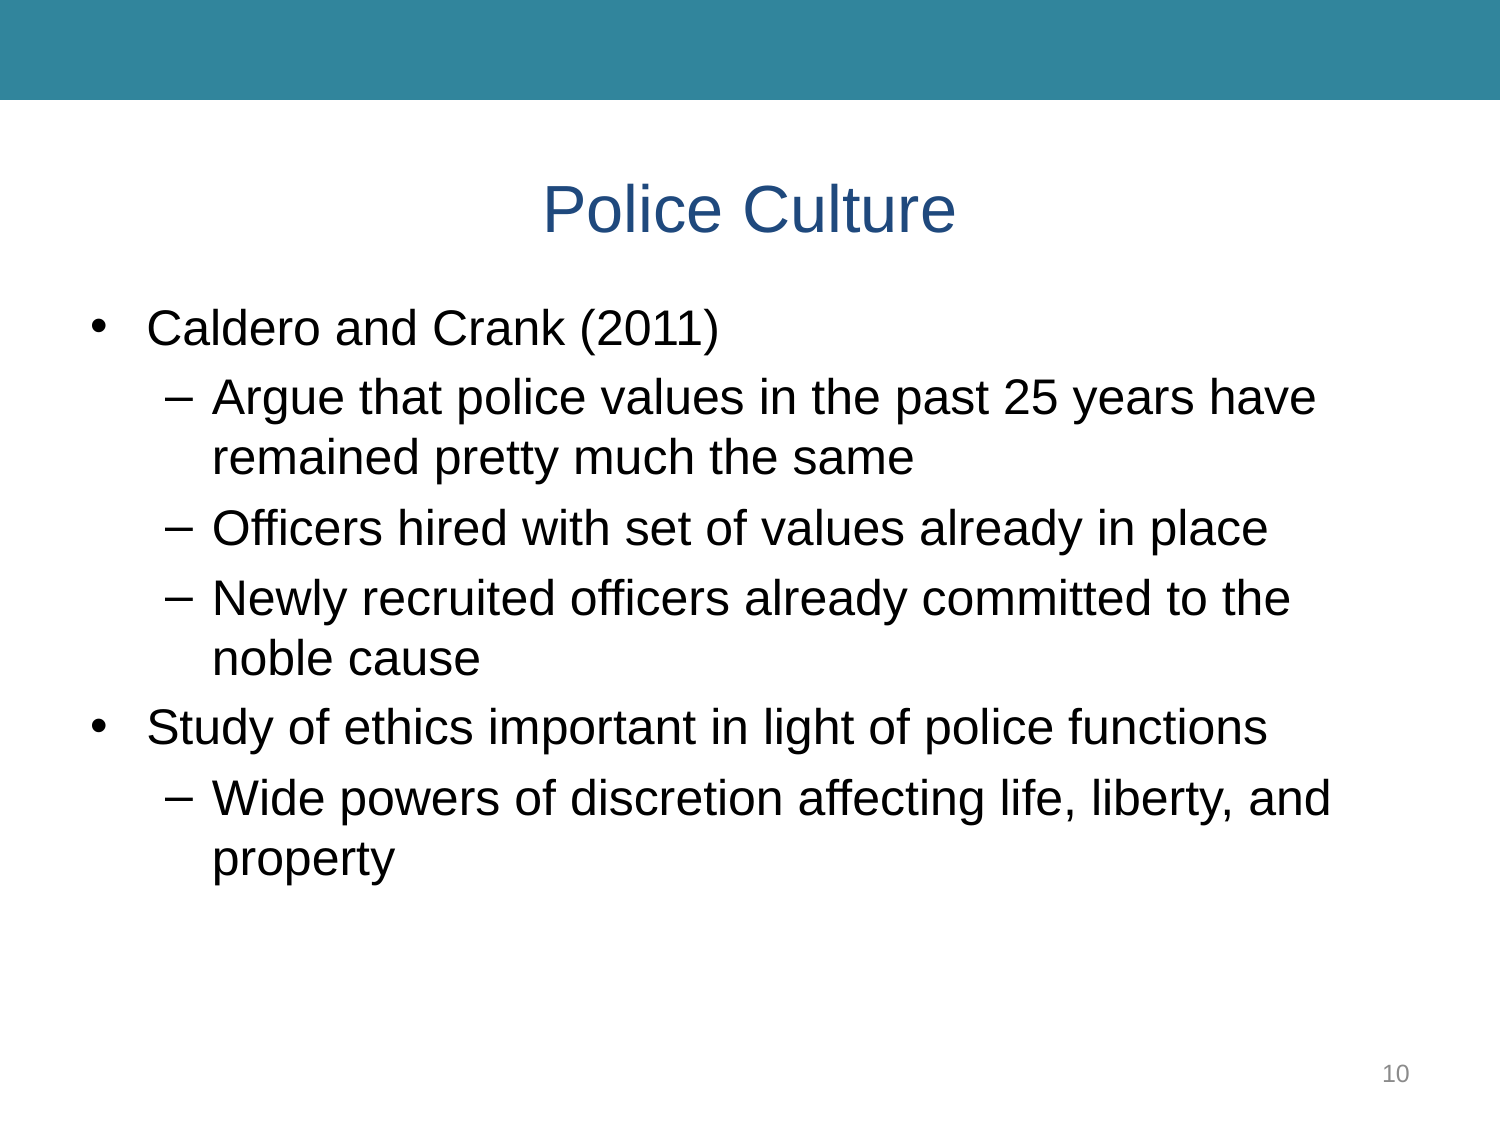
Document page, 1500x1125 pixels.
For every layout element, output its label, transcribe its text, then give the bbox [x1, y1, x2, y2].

list Caldero and Crank (2011) Argue that police values in the past 25 years have remained pretty much the same Officers hired with set of values already in place Newly recruited officers already committed to the noble cause Study of ethics important in light of police functions Wide powers of discretion affecting life, liberty, and property [75, 287, 1425, 1050]
slide_number 10 [1350, 1042, 1425, 1103]
title Police Culture [75, 112, 1425, 287]
